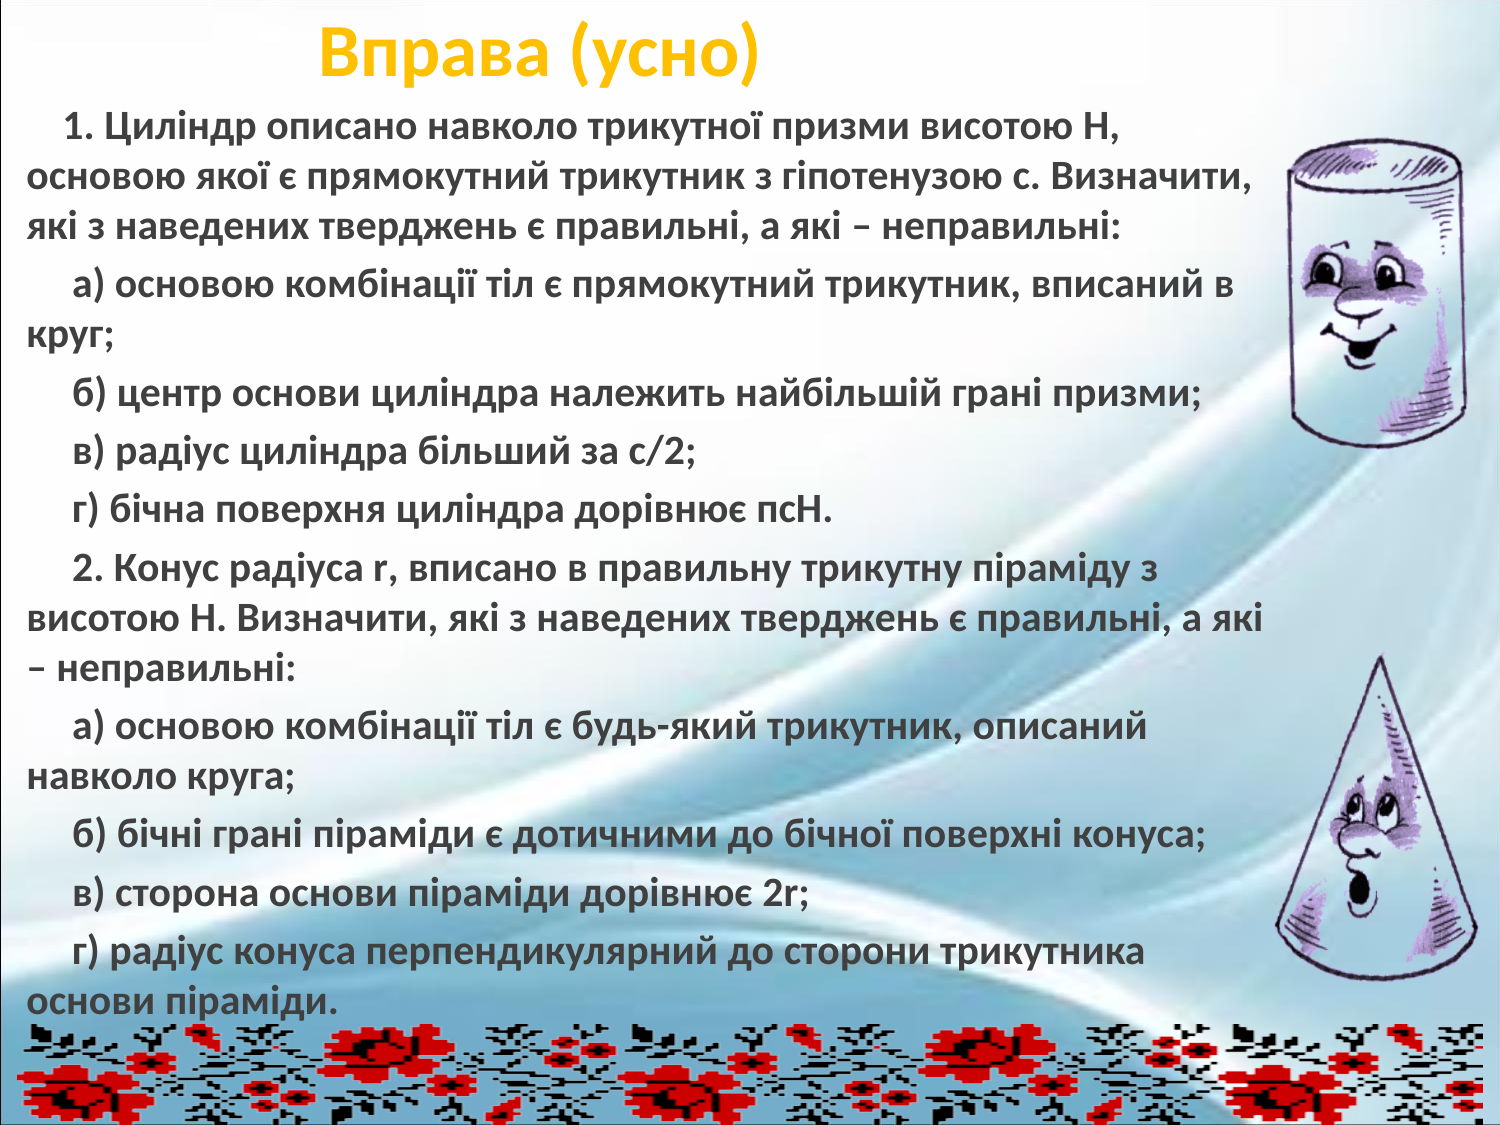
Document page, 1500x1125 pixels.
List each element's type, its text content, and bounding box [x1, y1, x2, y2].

title Вправа (усно) [0, 0, 1013, 89]
picture [0, 0, 1500, 1125]
list 1. Циліндр описано навколо трикутної призми висотою Н, основою якої є прямокутний трикутник з гіпотенузою с. Визначити, які з наведених тверджень є правильні, а які – неправильні: а) основою комбінації тіл є прямокутний трикутник, вписаний в круг; б) центр основи циліндра належить найбільшій грані призми; в) радіус циліндра більший за с/2; г) бічна поверхня циліндра дорівнює псН. 2. Конус радіуса r, вписано в правильну трикутну піраміду з висотою Н. Визначити, які з наведених тверджень є правильні, а які – неправильні: а) основою комбінації тіл є будь-який трикутник, описаний навколо круга; б) бічні грані піраміди є дотичними до бічної поверхні конуса; в) сторона основи піраміди дорівнює 2r; г) радіус конуса перпендикулярний до сторони трикутника основи піраміди. [0, 89, 1282, 1095]
